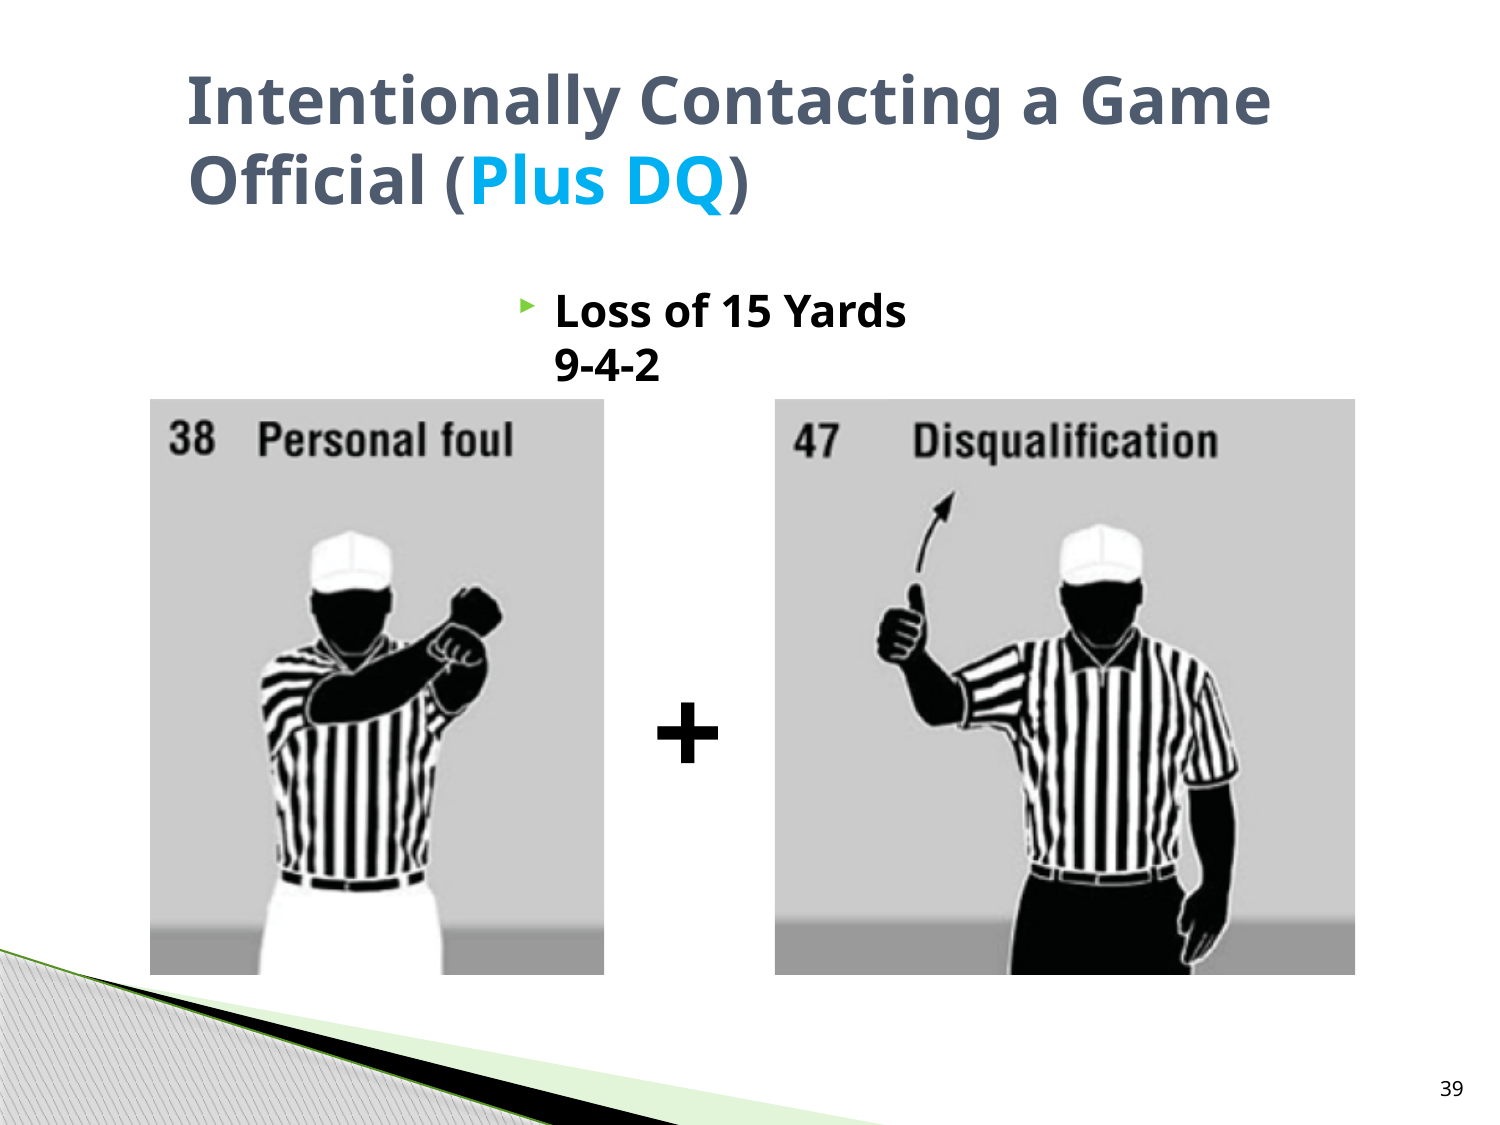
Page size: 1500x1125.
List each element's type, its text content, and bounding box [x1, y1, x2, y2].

slide_number 39 [1418, 1051, 1479, 1112]
list Loss of 15 Yards 9-4-2 [487, 275, 1004, 400]
picture [149, 399, 605, 976]
title Intentionally Contacting a Game Official (Plus DQ) [173, 50, 1400, 225]
text_box + [637, 645, 738, 811]
picture [774, 399, 1356, 976]
